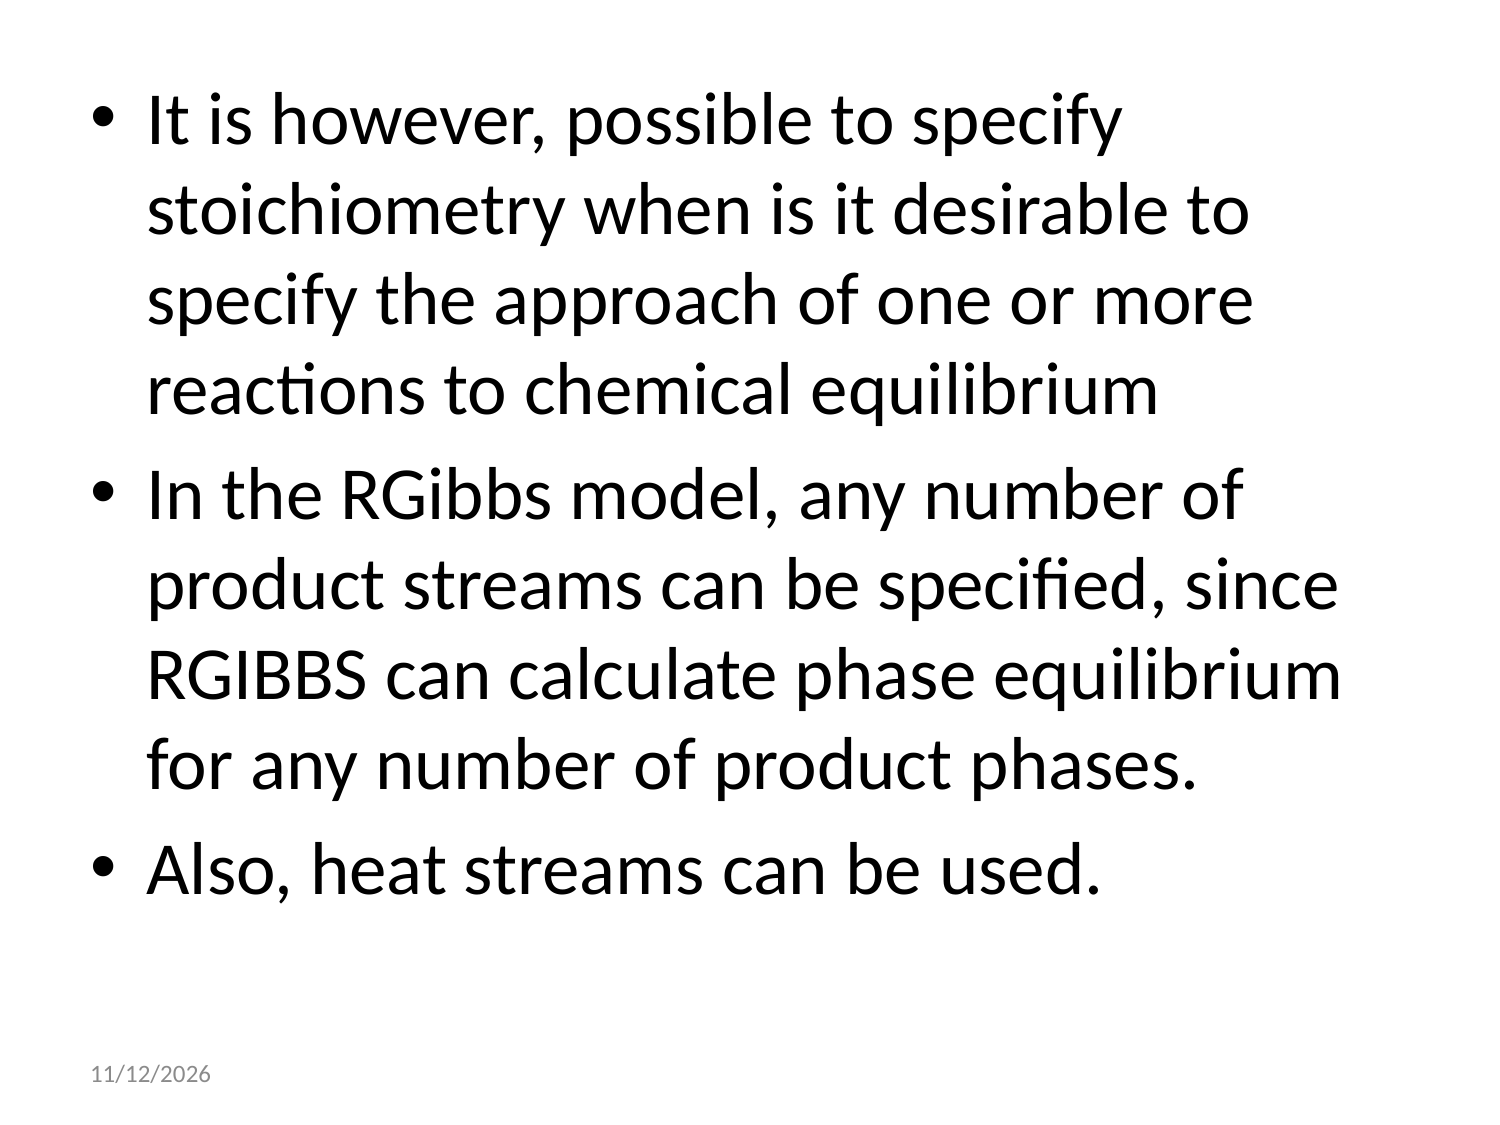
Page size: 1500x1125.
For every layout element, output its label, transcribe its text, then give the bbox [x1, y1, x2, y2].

list It is however, possible to specify stoichiometry when is it desirable to specify the approach of one or more reactions to chemical equilibrium In the RGibbs model, any number of product streams can be specified, since RGIBBS can calculate phase equilibrium for any number of product phases. Also, heat streams can be used. [75, 62, 1463, 1005]
slide_number 14-Oct-21 [75, 1042, 425, 1103]
